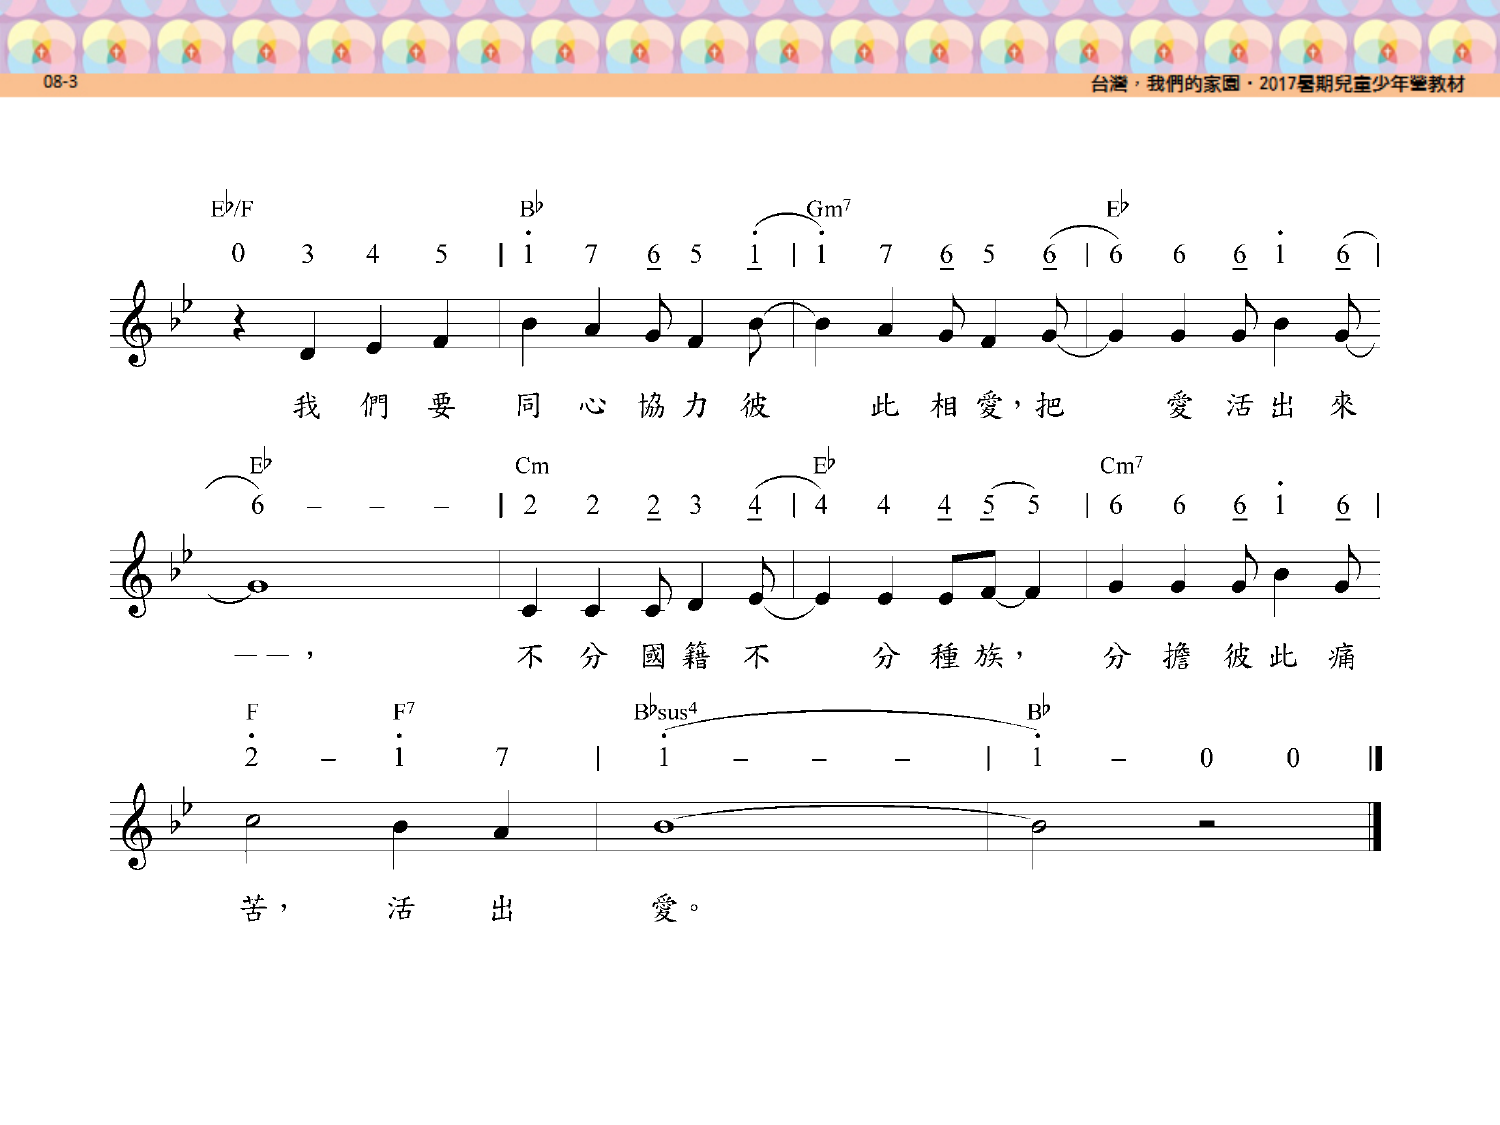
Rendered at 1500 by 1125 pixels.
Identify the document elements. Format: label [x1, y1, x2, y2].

picture [0, 0, 1500, 110]
picture [47, 172, 1436, 976]
